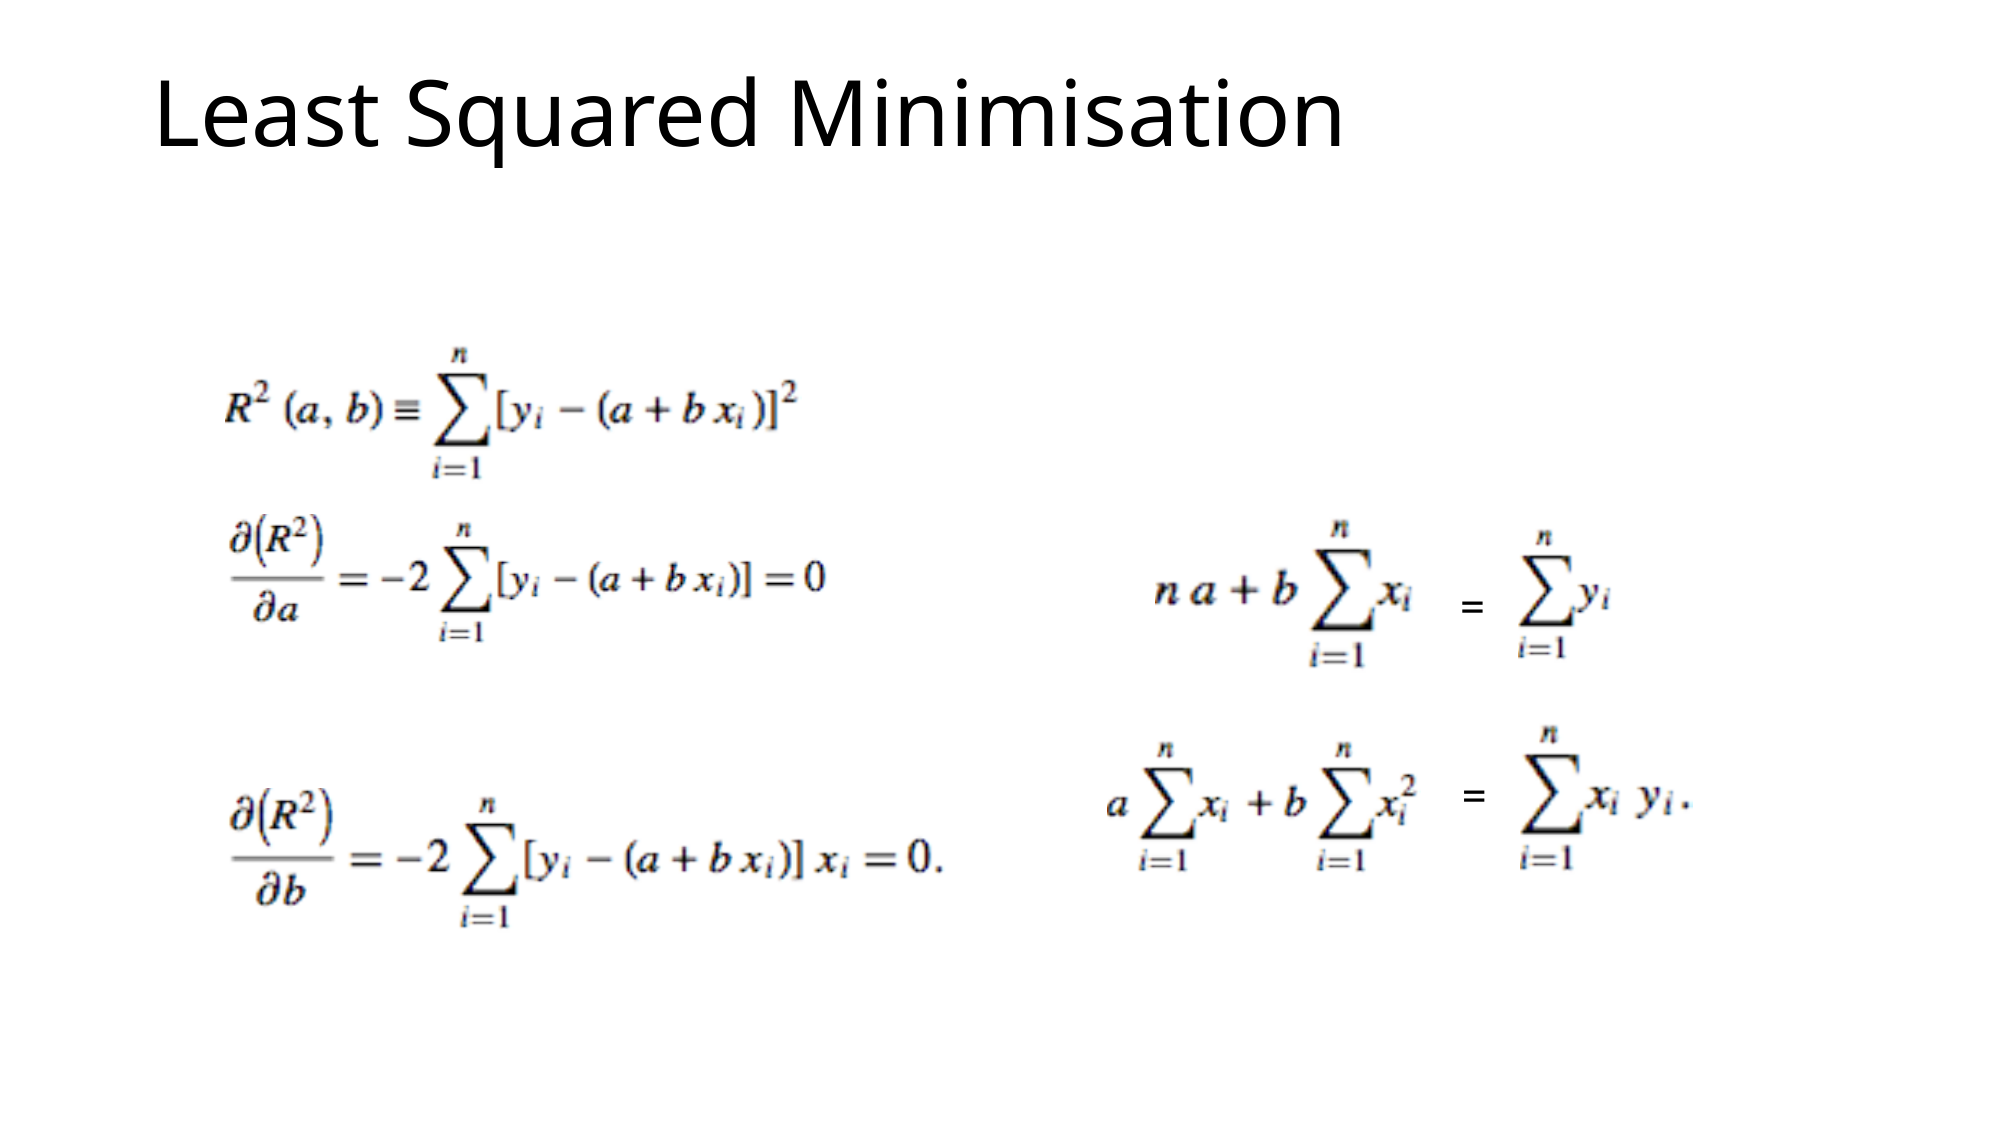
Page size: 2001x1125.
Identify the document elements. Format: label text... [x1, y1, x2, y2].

picture [225, 788, 949, 942]
picture [225, 514, 830, 655]
picture [1155, 513, 1421, 680]
text_box = [1447, 755, 1519, 830]
text_box = [1445, 566, 1518, 641]
picture [1519, 719, 1693, 882]
picture [1518, 524, 1615, 670]
picture [1107, 736, 1421, 882]
text_box Least Squared Minimisation [137, 59, 1862, 277]
picture [225, 341, 802, 490]
